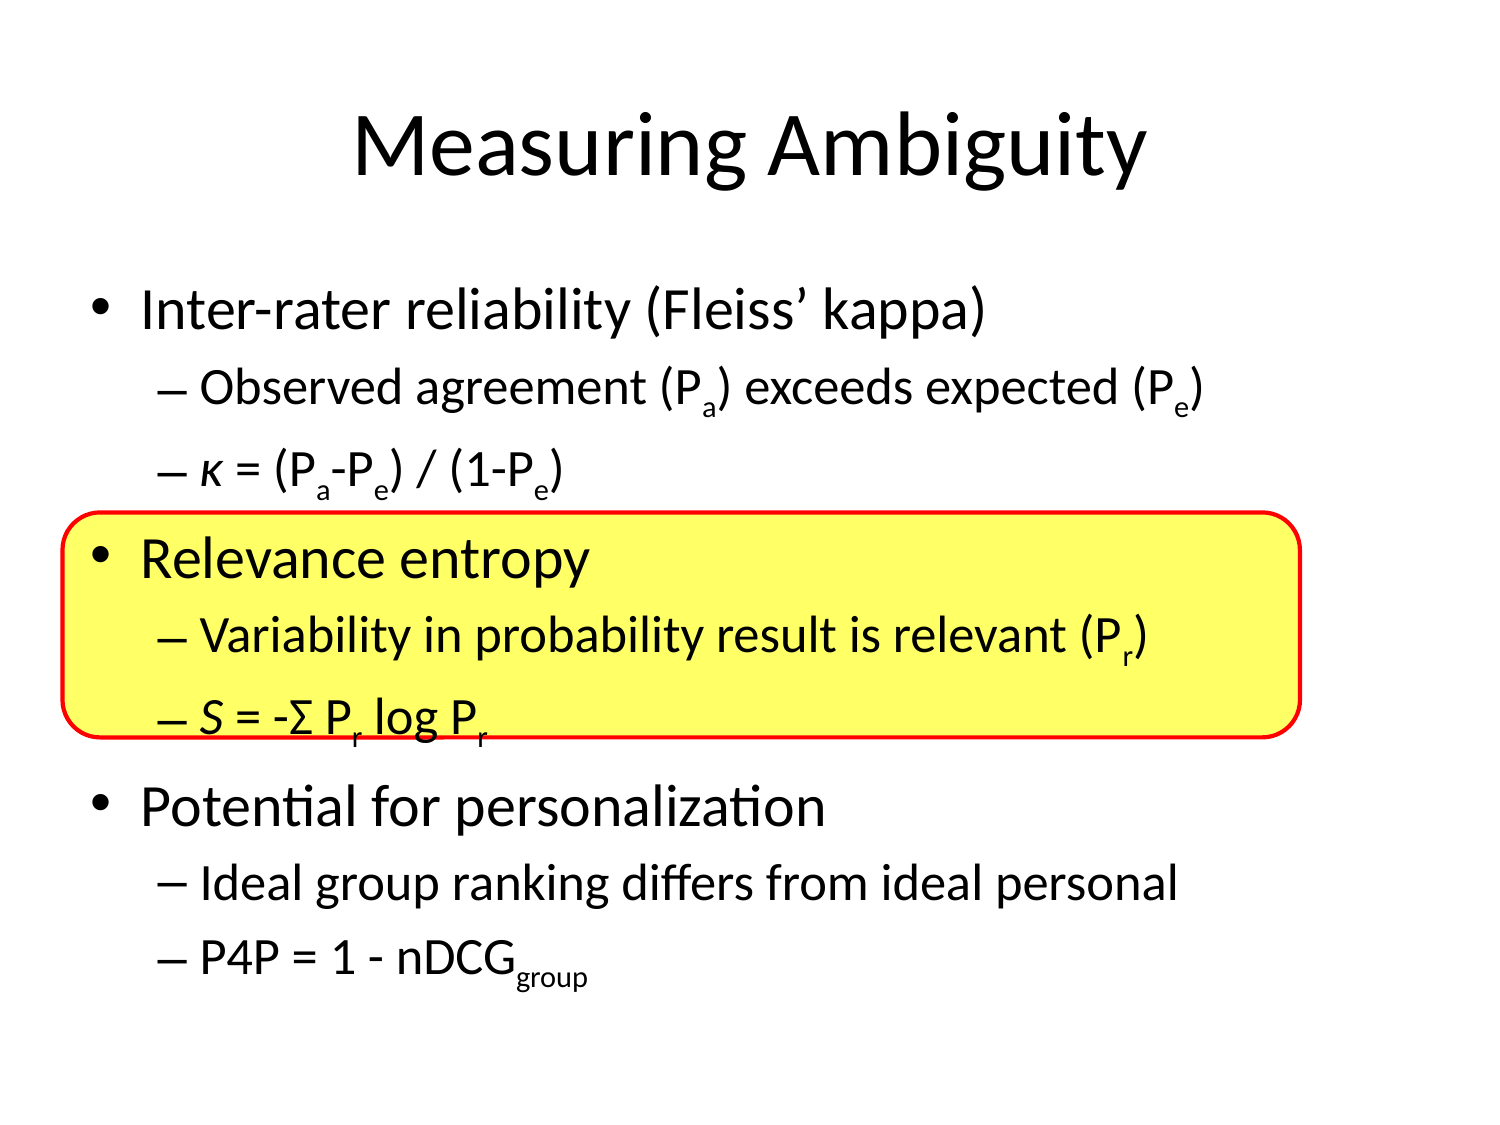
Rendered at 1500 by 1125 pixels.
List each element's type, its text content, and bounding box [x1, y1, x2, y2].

text_box [60, 519, 75, 731]
title Measuring Ambiguity [75, 45, 1425, 233]
list Inter-rater reliability (Fleiss’ kappa) Observed agreement (Pa) exceeds expected (Pe) κ = (Pa-Pe) / (1-Pe) Relevance entropy Variability in probability result is relevant (Pr) S = -Σ Pr log Pr Potential for personalization Ideal group ranking differs from ideal personal P4P = 1 - nDCGgroup [75, 262, 1425, 1005]
